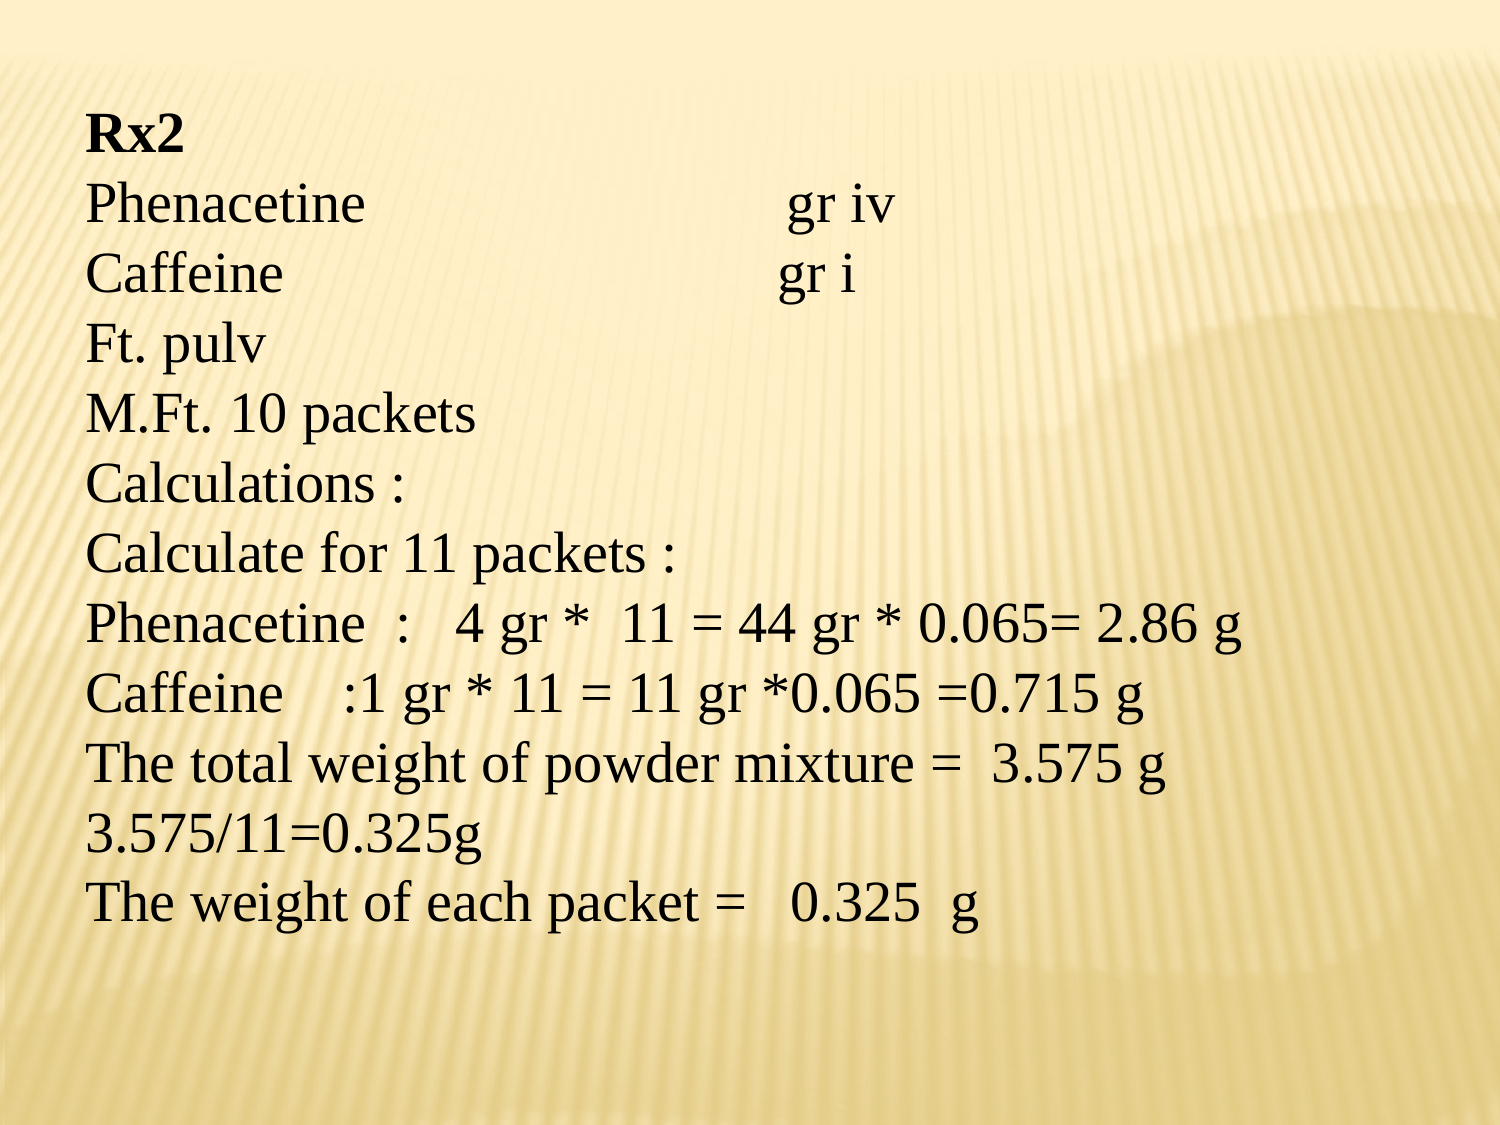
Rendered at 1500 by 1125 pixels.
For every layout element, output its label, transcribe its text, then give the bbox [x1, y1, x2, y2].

text_box Rx2 Phenacetine gr iv Caffeine gr i Ft. pulv M.Ft. 10 packets Calculations : Calculate for 11 packets : Phenacetine : 4 gr * 11 = 44 gr * 0.065= 2.86 g Caffeine :1 gr * 11 = 11 gr *0.065 =0.715 g The total weight of powder mixture = 3.575 g 3.575/11=0.325g The weight of each packet = 0.325 g [70, 86, 1395, 941]
